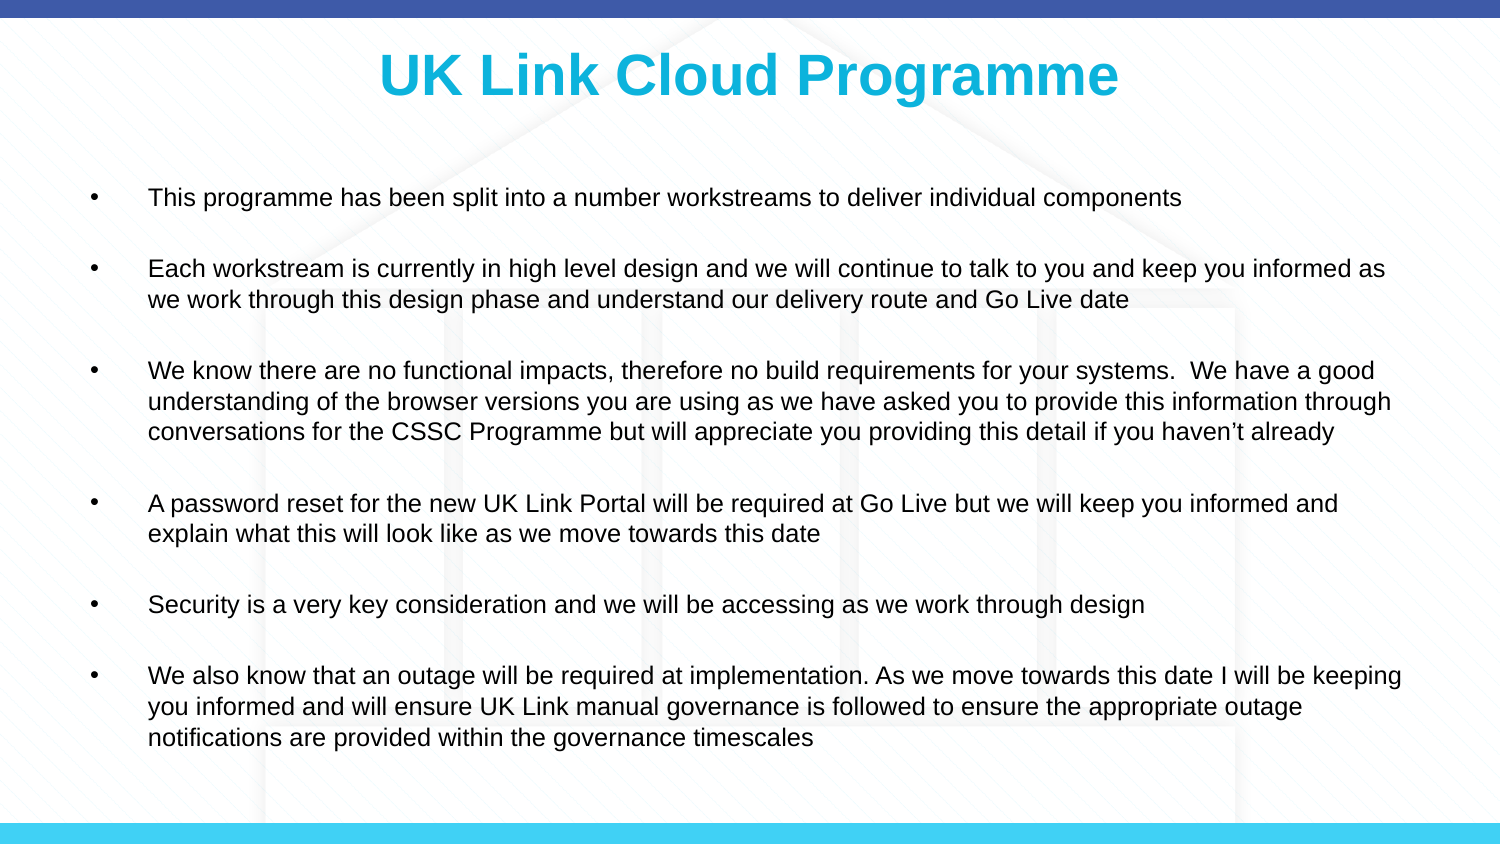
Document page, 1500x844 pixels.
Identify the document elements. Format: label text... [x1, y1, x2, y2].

picture [0, 0, 1500, 844]
title UK Link Cloud Programme [75, 20, 1425, 125]
list This programme has been split into a number workstreams to deliver individual components Each workstream is currently in high level design and we will continue to talk to you and keep you informed as we work through this design phase and understand our delivery route and Go Live date We know there are no functional impacts, therefore no build requirements for your systems. We have a good understanding of the browser versions you are using as we have asked you to provide this information through conversations for the CSSC Programme but will appreciate you providing this detail if you haven’t already A password reset for the new UK Link Portal will be required at Go Live but we will keep you informed and explain what this will look like as we move towards this date Security is a very key consideration and we will be accessing as we work through design We also know that an outage will be required at implementation. As we move towards this date I will be keeping you informed and will ensure UK Link manual governance is followed to ensure the appropriate outage notifications are provided within the governance timescales [75, 173, 1425, 777]
